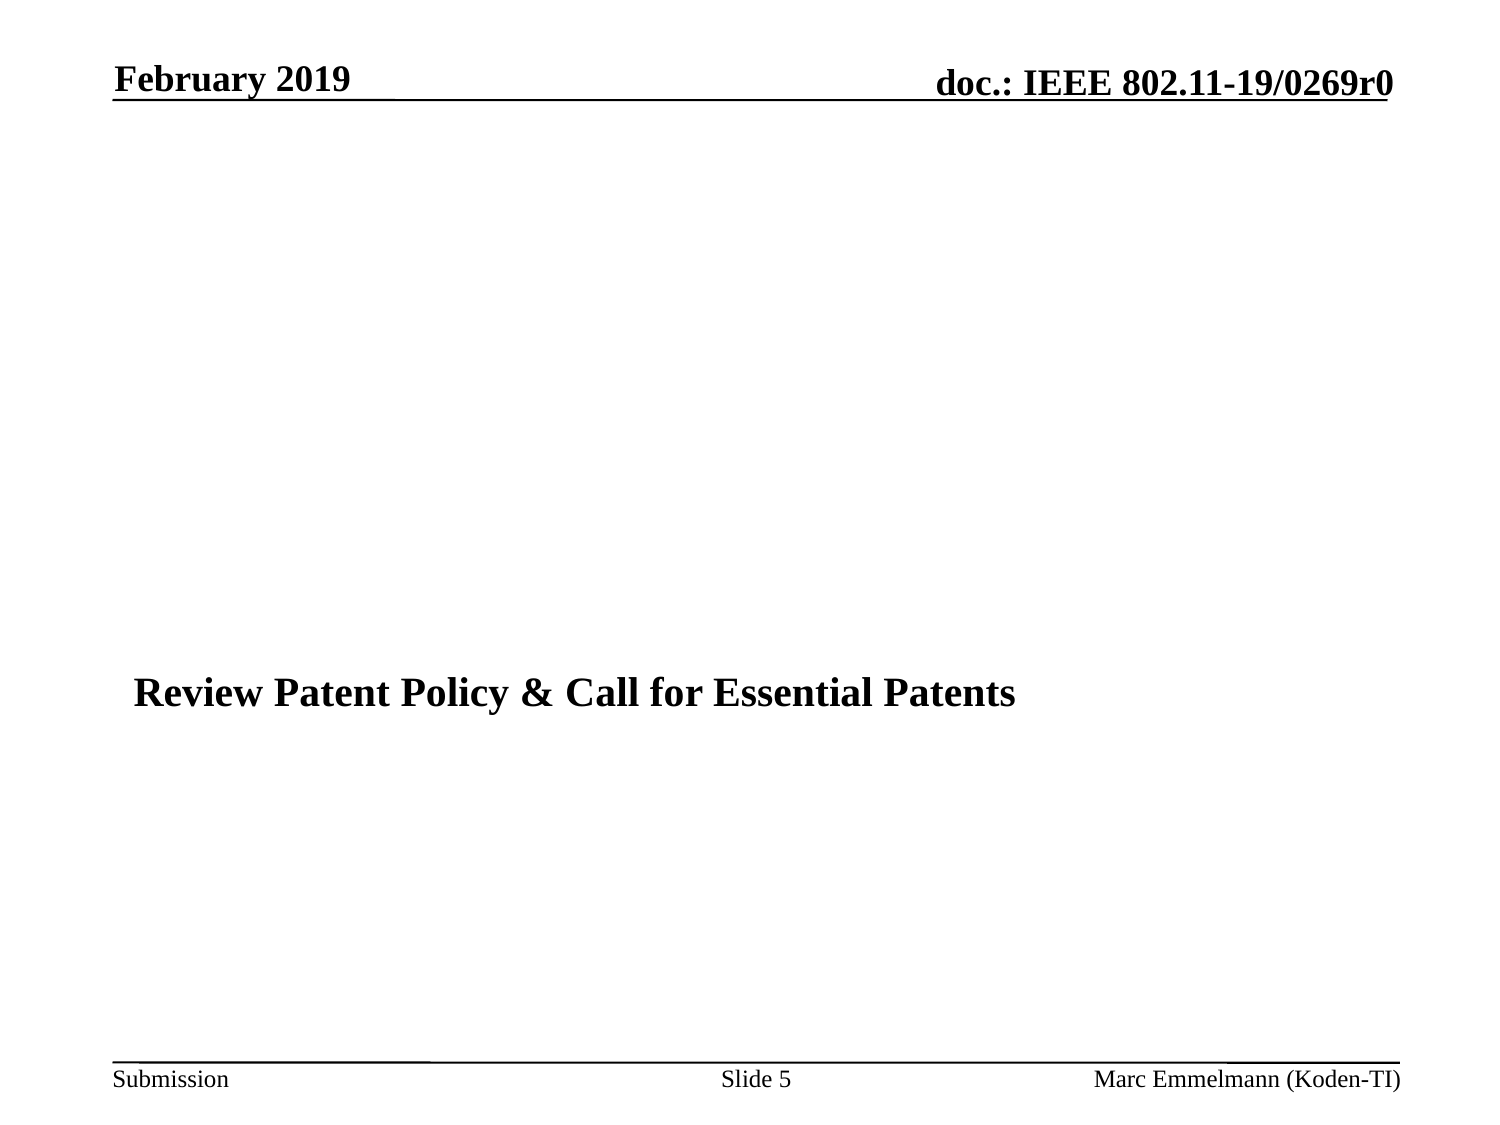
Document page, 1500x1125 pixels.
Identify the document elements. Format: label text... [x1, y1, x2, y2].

list Review Patent Policy & Call for Essential Patents [118, 476, 1394, 724]
slide_number Slide 5 [712, 1061, 800, 1123]
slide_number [114, 54, 423, 100]
footer Marc Emmelmann (Koden-TI) [878, 1061, 1402, 1093]
